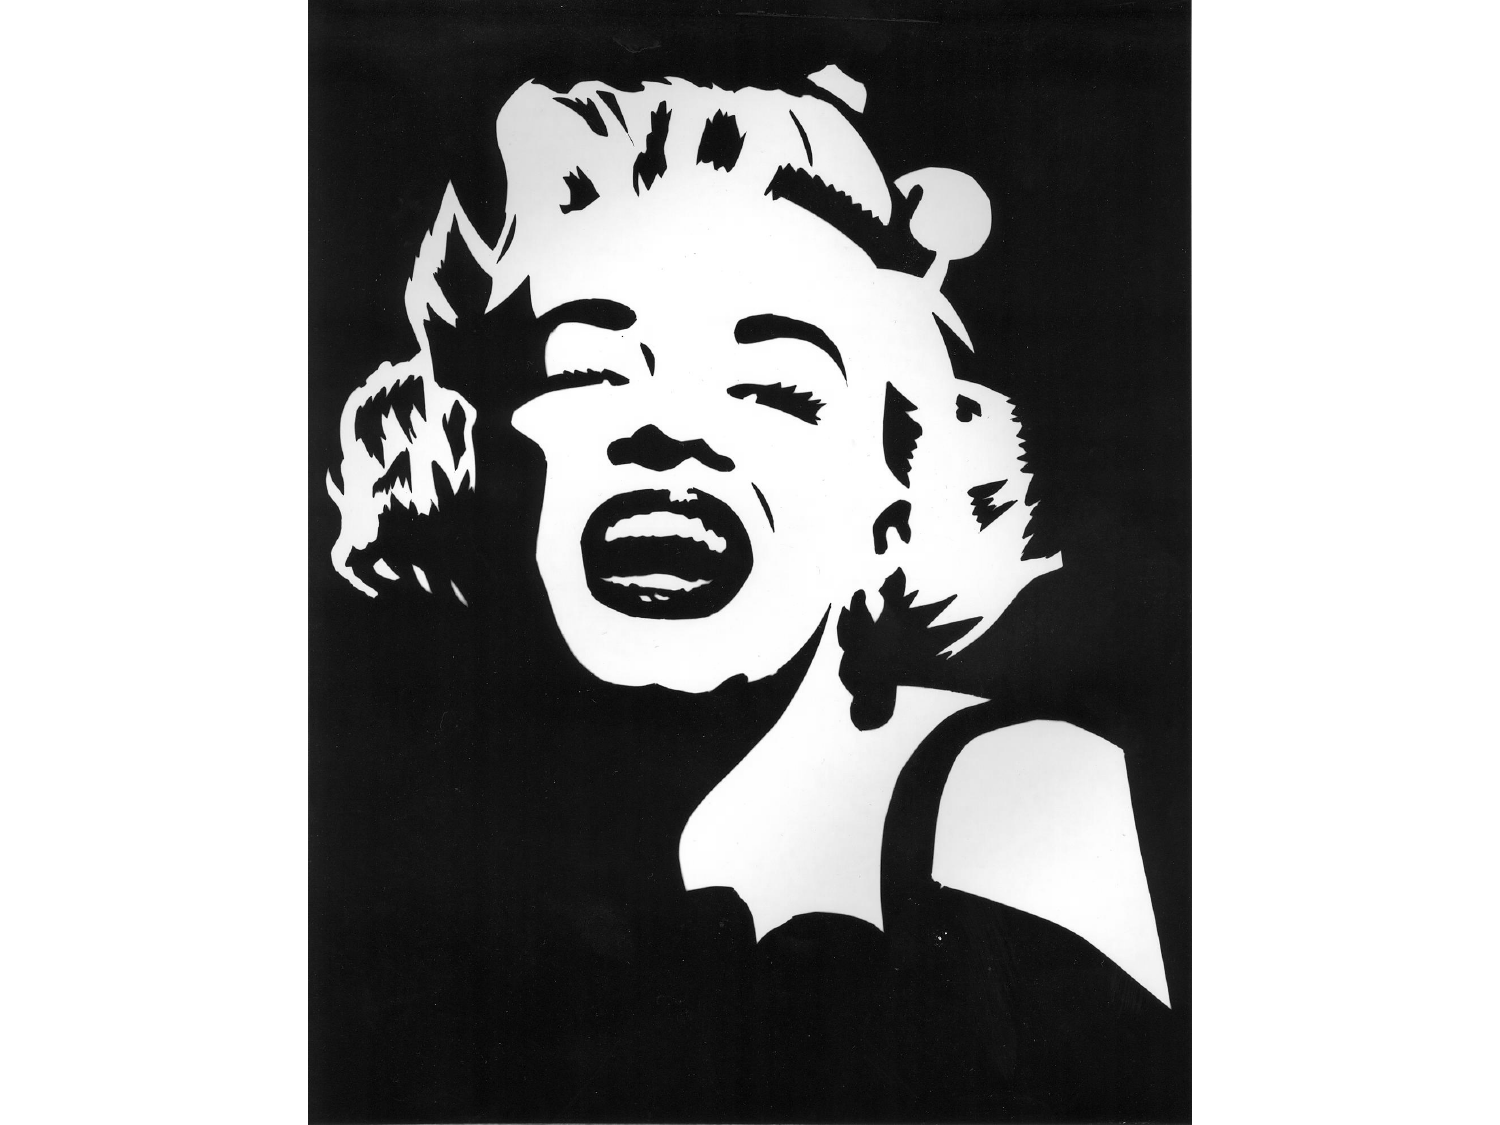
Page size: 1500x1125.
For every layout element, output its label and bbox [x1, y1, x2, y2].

picture [308, 0, 1192, 1125]
